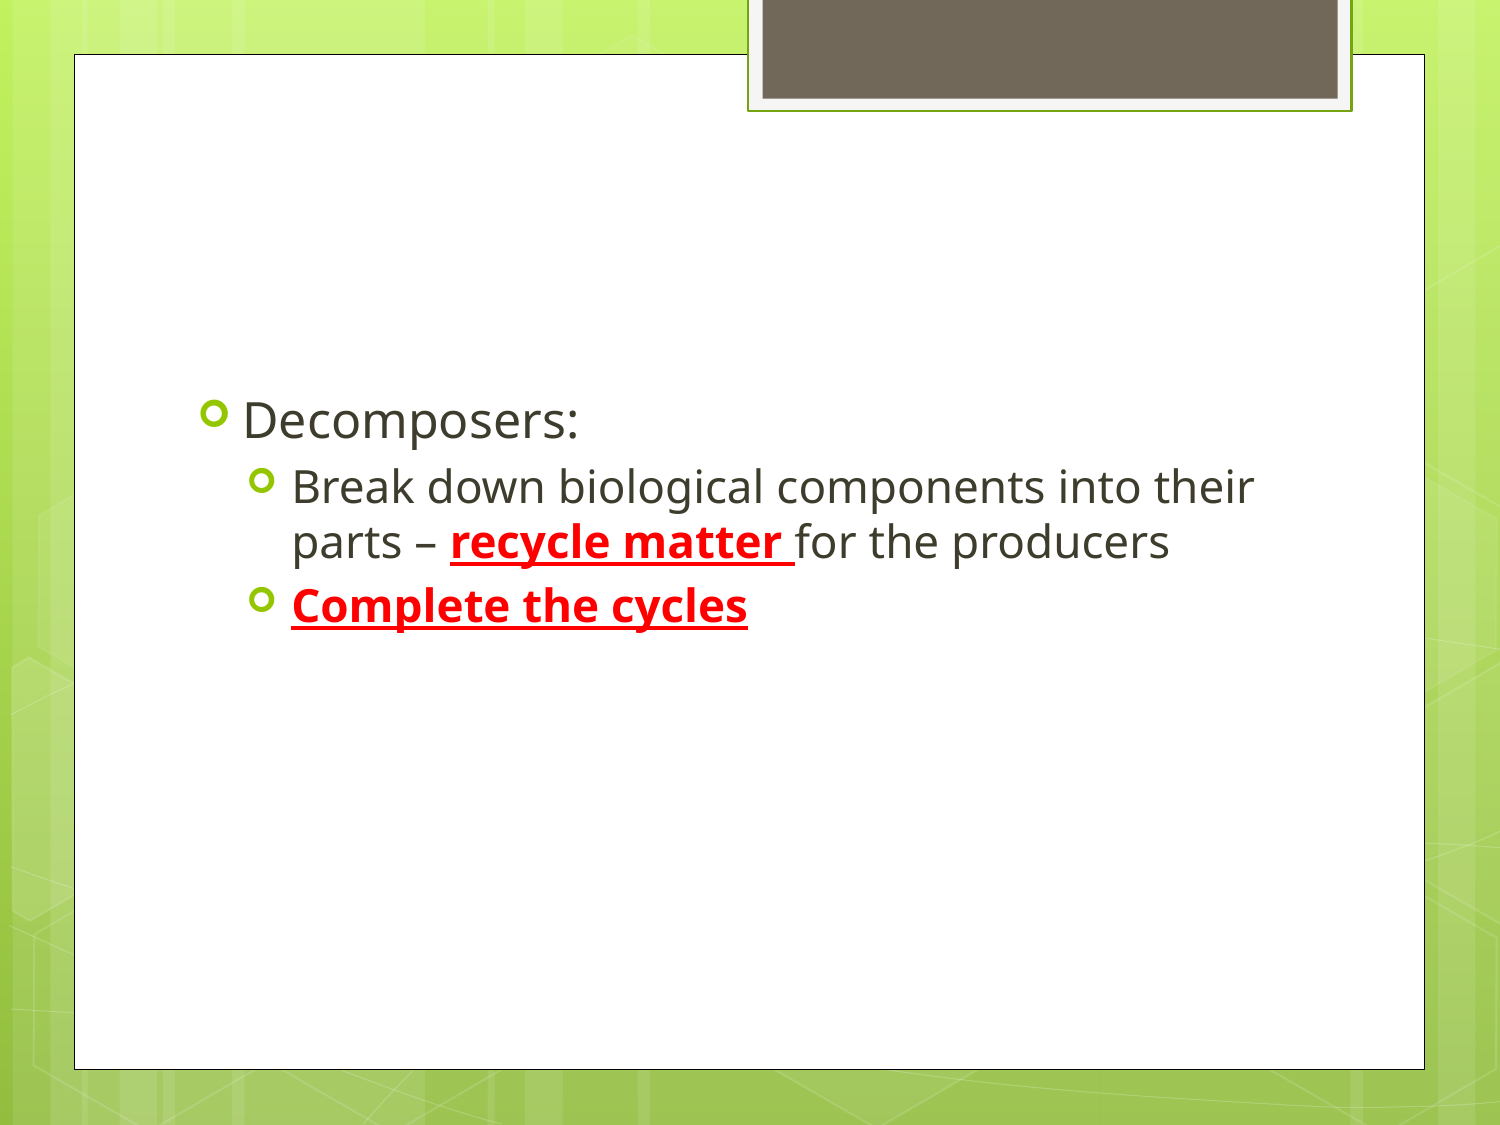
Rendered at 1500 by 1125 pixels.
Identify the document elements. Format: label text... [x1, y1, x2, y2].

list Decomposers: Break down biological components into their parts – recycle matter for the producers Complete the cycles [171, 381, 1283, 957]
